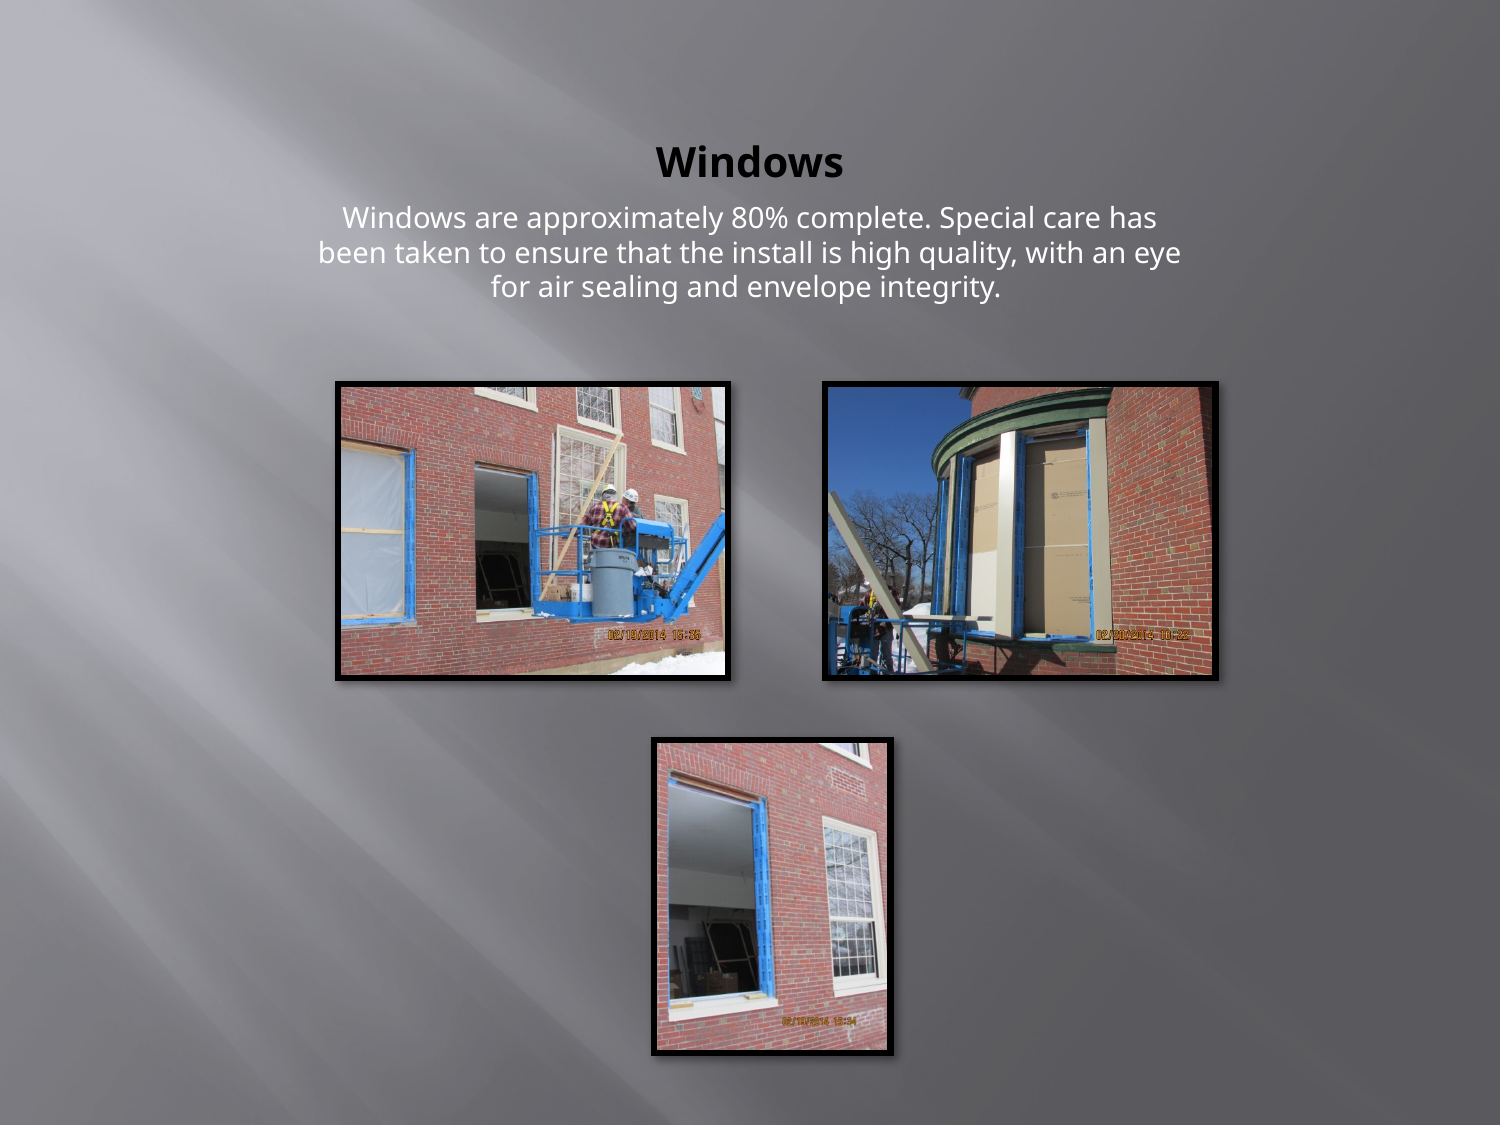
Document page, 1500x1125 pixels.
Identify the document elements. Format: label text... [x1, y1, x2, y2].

picture [828, 386, 1213, 676]
picture [618, 743, 927, 1050]
picture [340, 386, 726, 676]
title Windows [300, 99, 1200, 186]
list Windows are approximately 80% complete. Special care has been taken to ensure that the install is high quality, with an eye for air sealing and envelope integrity. [300, 191, 1200, 279]
